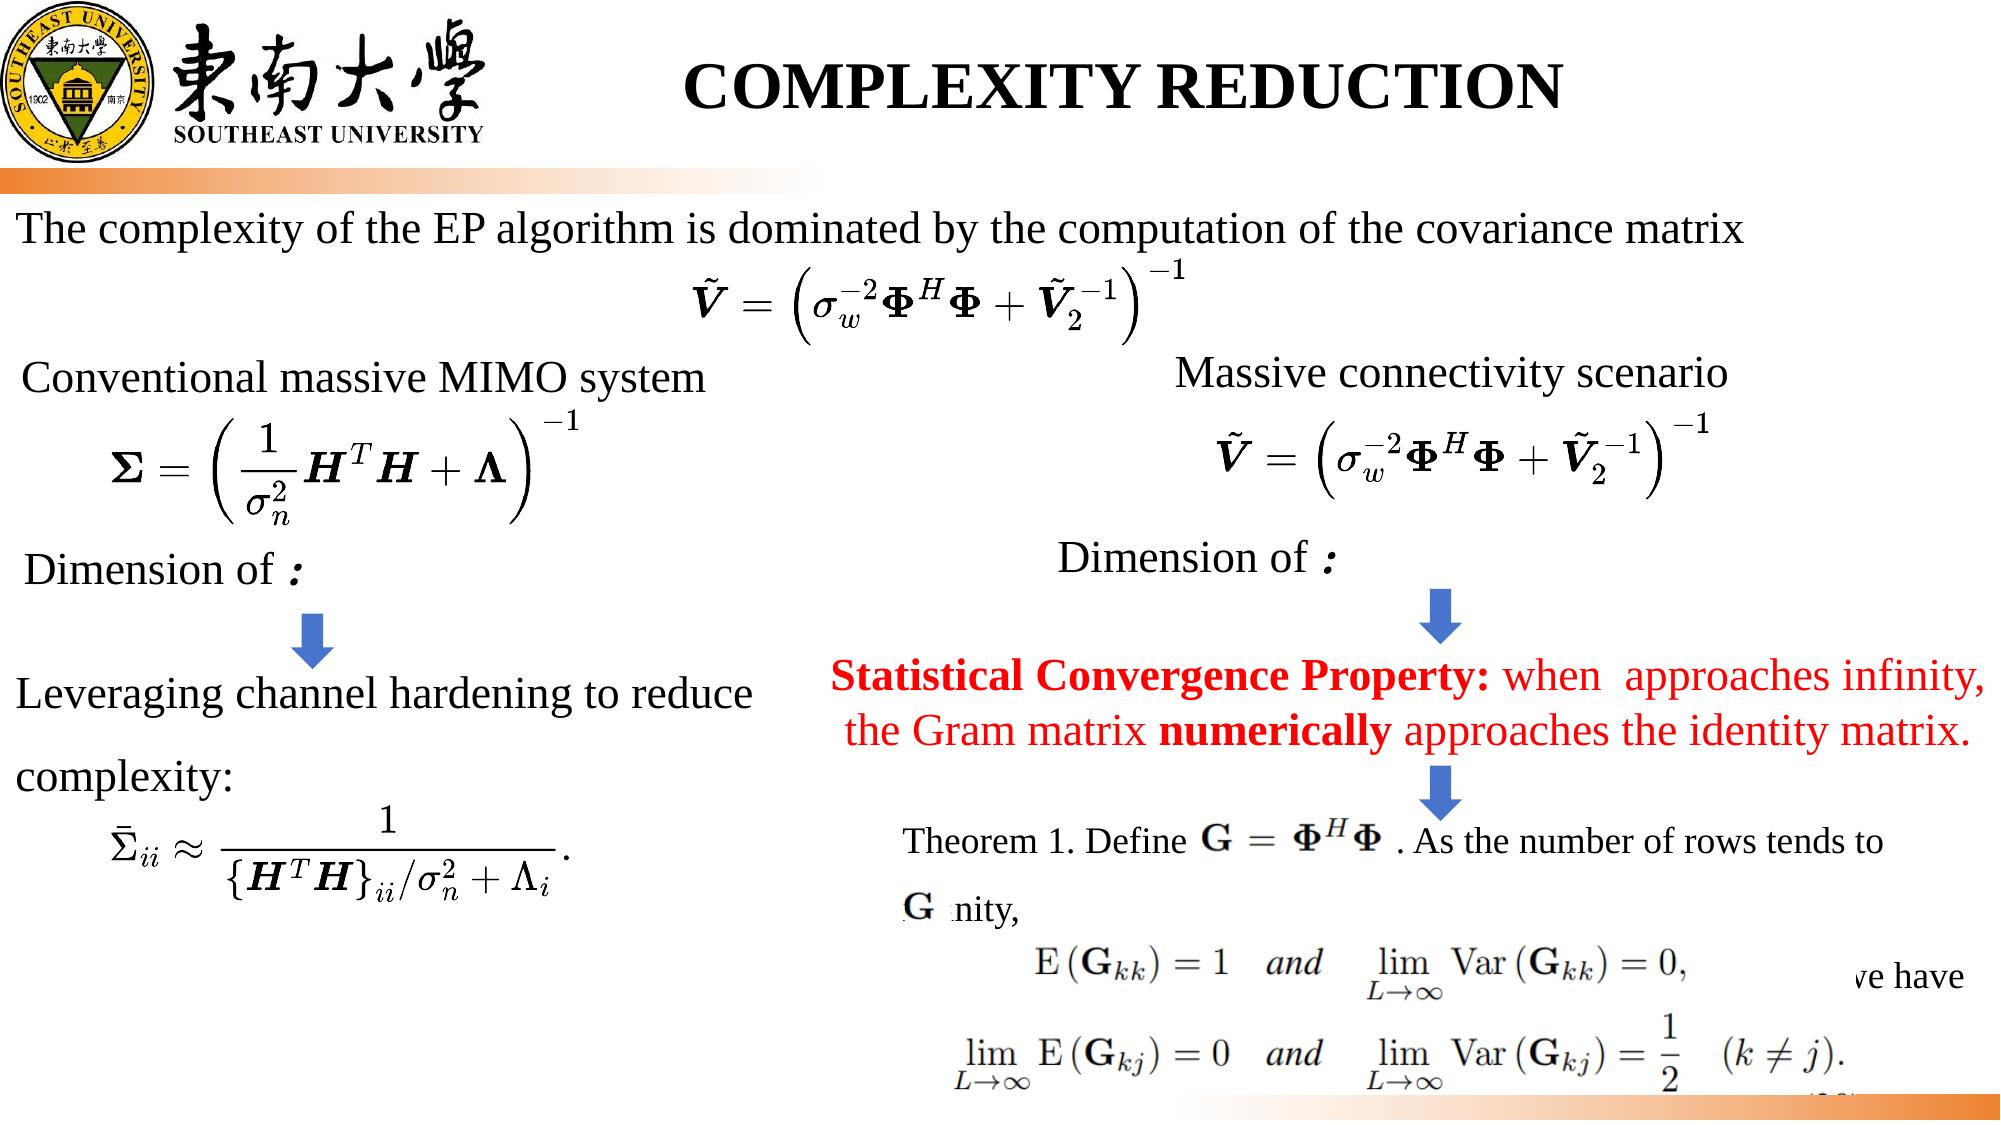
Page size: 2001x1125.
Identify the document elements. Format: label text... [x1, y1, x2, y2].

text_box [1173, 1094, 2000, 1120]
text_box Theorem 1. Define . As the number of rows tends to infinity, converges numerically to the identity matrix. Specifically, we have [887, 786, 2000, 1094]
picture [686, 257, 1189, 351]
picture [1201, 810, 1388, 867]
picture [904, 878, 953, 934]
text_box [301, 613, 324, 628]
picture [1211, 411, 1714, 505]
text_box Massive connectivity scenario [1159, 334, 1916, 423]
text_box Leveraging channel hardening to reduce complexity: [0, 628, 813, 808]
text_box Conventional massive MIMO system [0, 339, 754, 410]
picture [105, 409, 584, 530]
picture [938, 942, 1857, 1095]
picture [0, 0, 486, 163]
text_box [1418, 765, 1463, 822]
text_box [0, 168, 826, 195]
text_box [1418, 588, 1463, 645]
text_box Complexity Reduction [486, 34, 1802, 129]
picture [105, 805, 573, 908]
